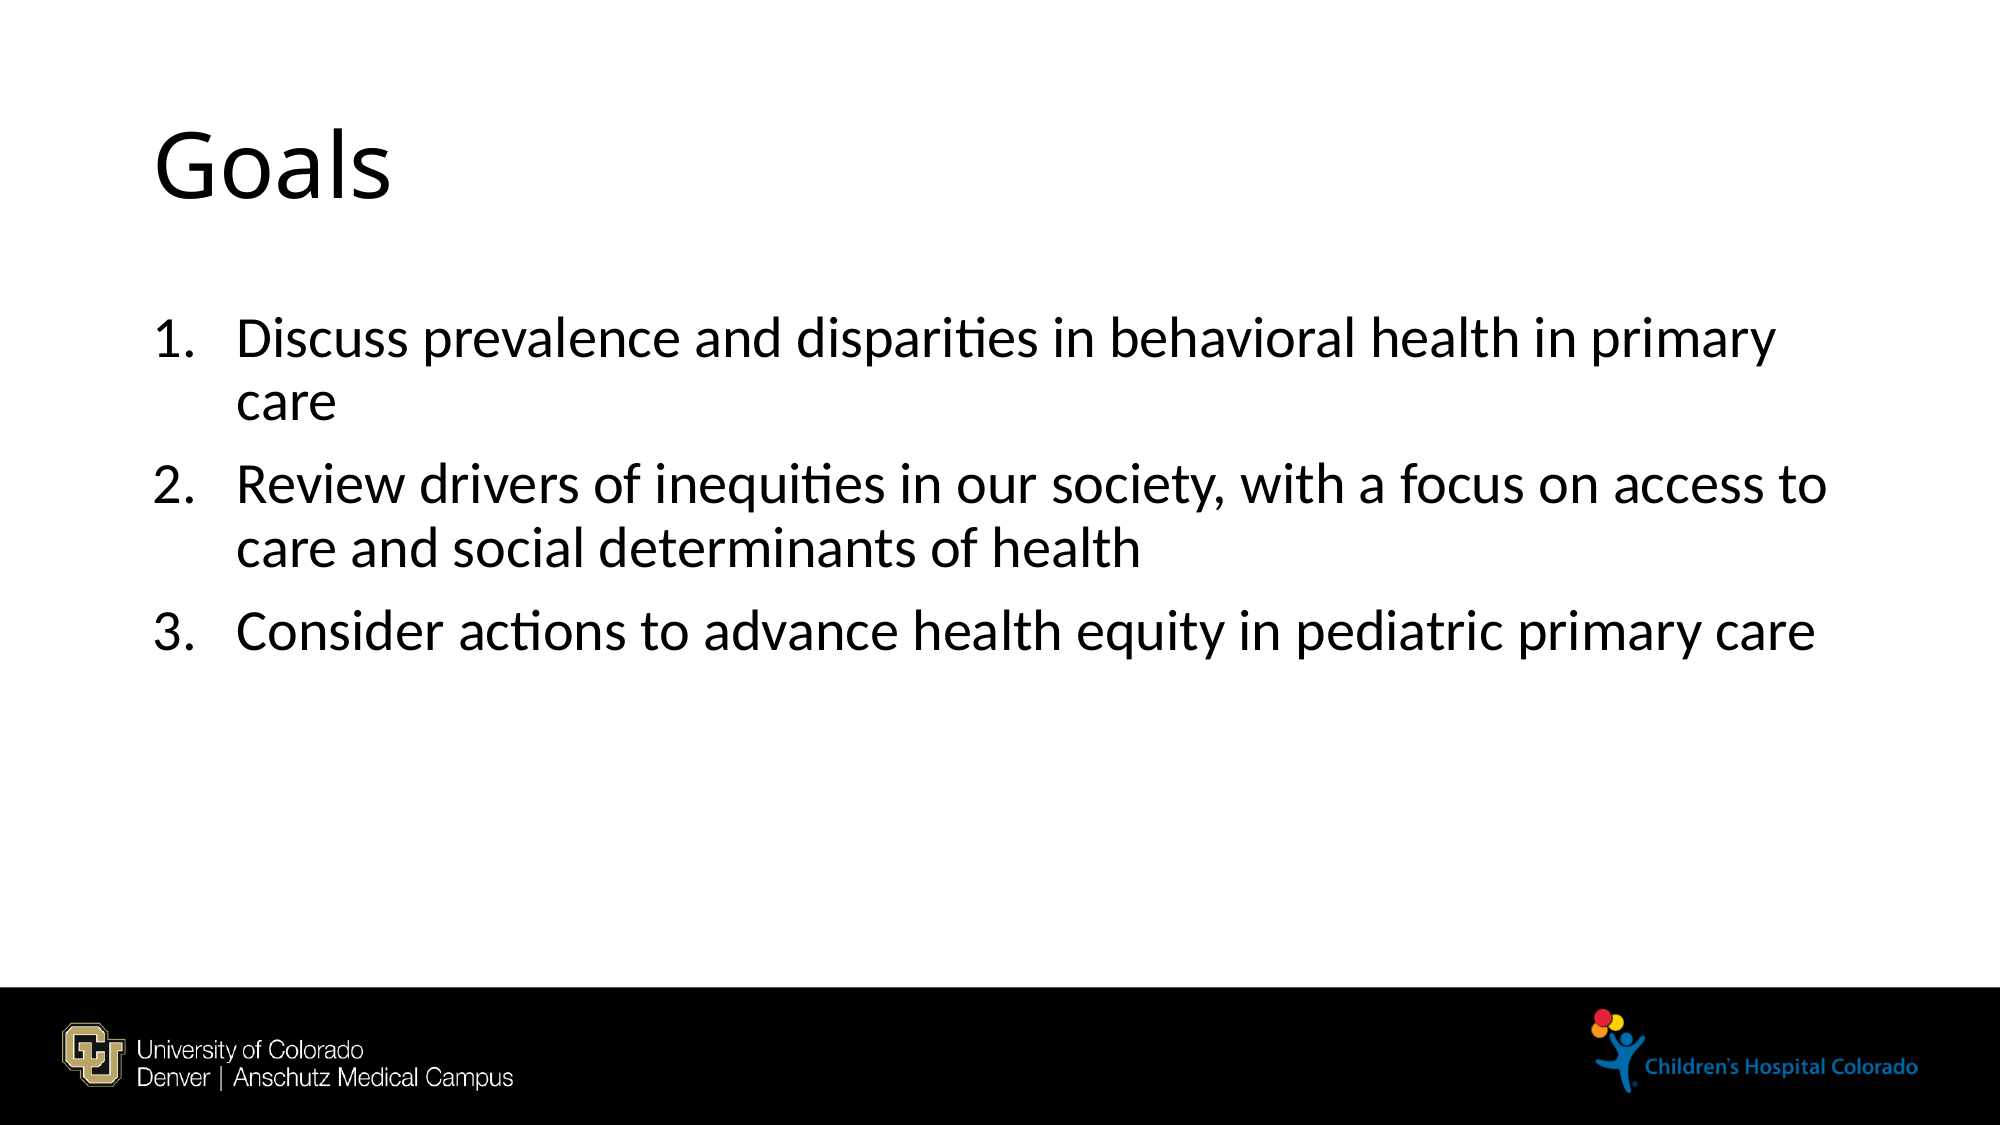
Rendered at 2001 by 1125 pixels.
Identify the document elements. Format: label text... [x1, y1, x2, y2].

picture [1577, 1009, 1932, 1093]
list Discuss prevalence and disparities in behavioral health in primary care Review drivers of inequities in our society, with a focus on access to care and social determinants of health Consider actions to advance health equity in pediatric primary care [137, 299, 1863, 1014]
picture [62, 1022, 513, 1091]
title Goals [137, 59, 1863, 278]
